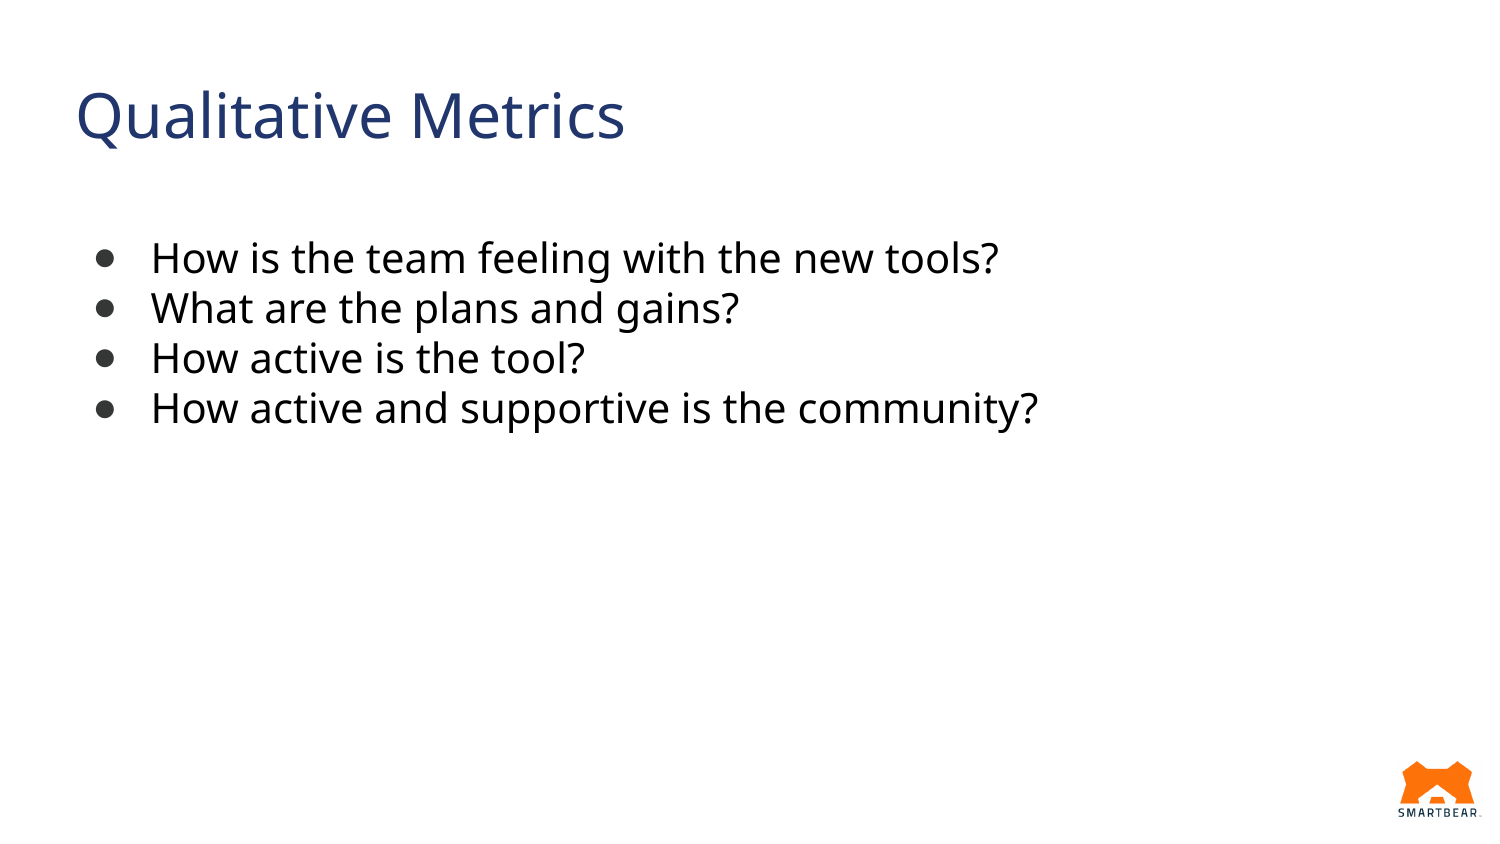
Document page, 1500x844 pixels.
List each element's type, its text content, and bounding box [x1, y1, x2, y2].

picture [1398, 761, 1482, 817]
title Qualitative Metrics [60, 9, 1375, 216]
list How is the team feeling with the new tools? What are the plans and gains? How active is the tool? How active and supportive is the community? [60, 216, 1389, 740]
